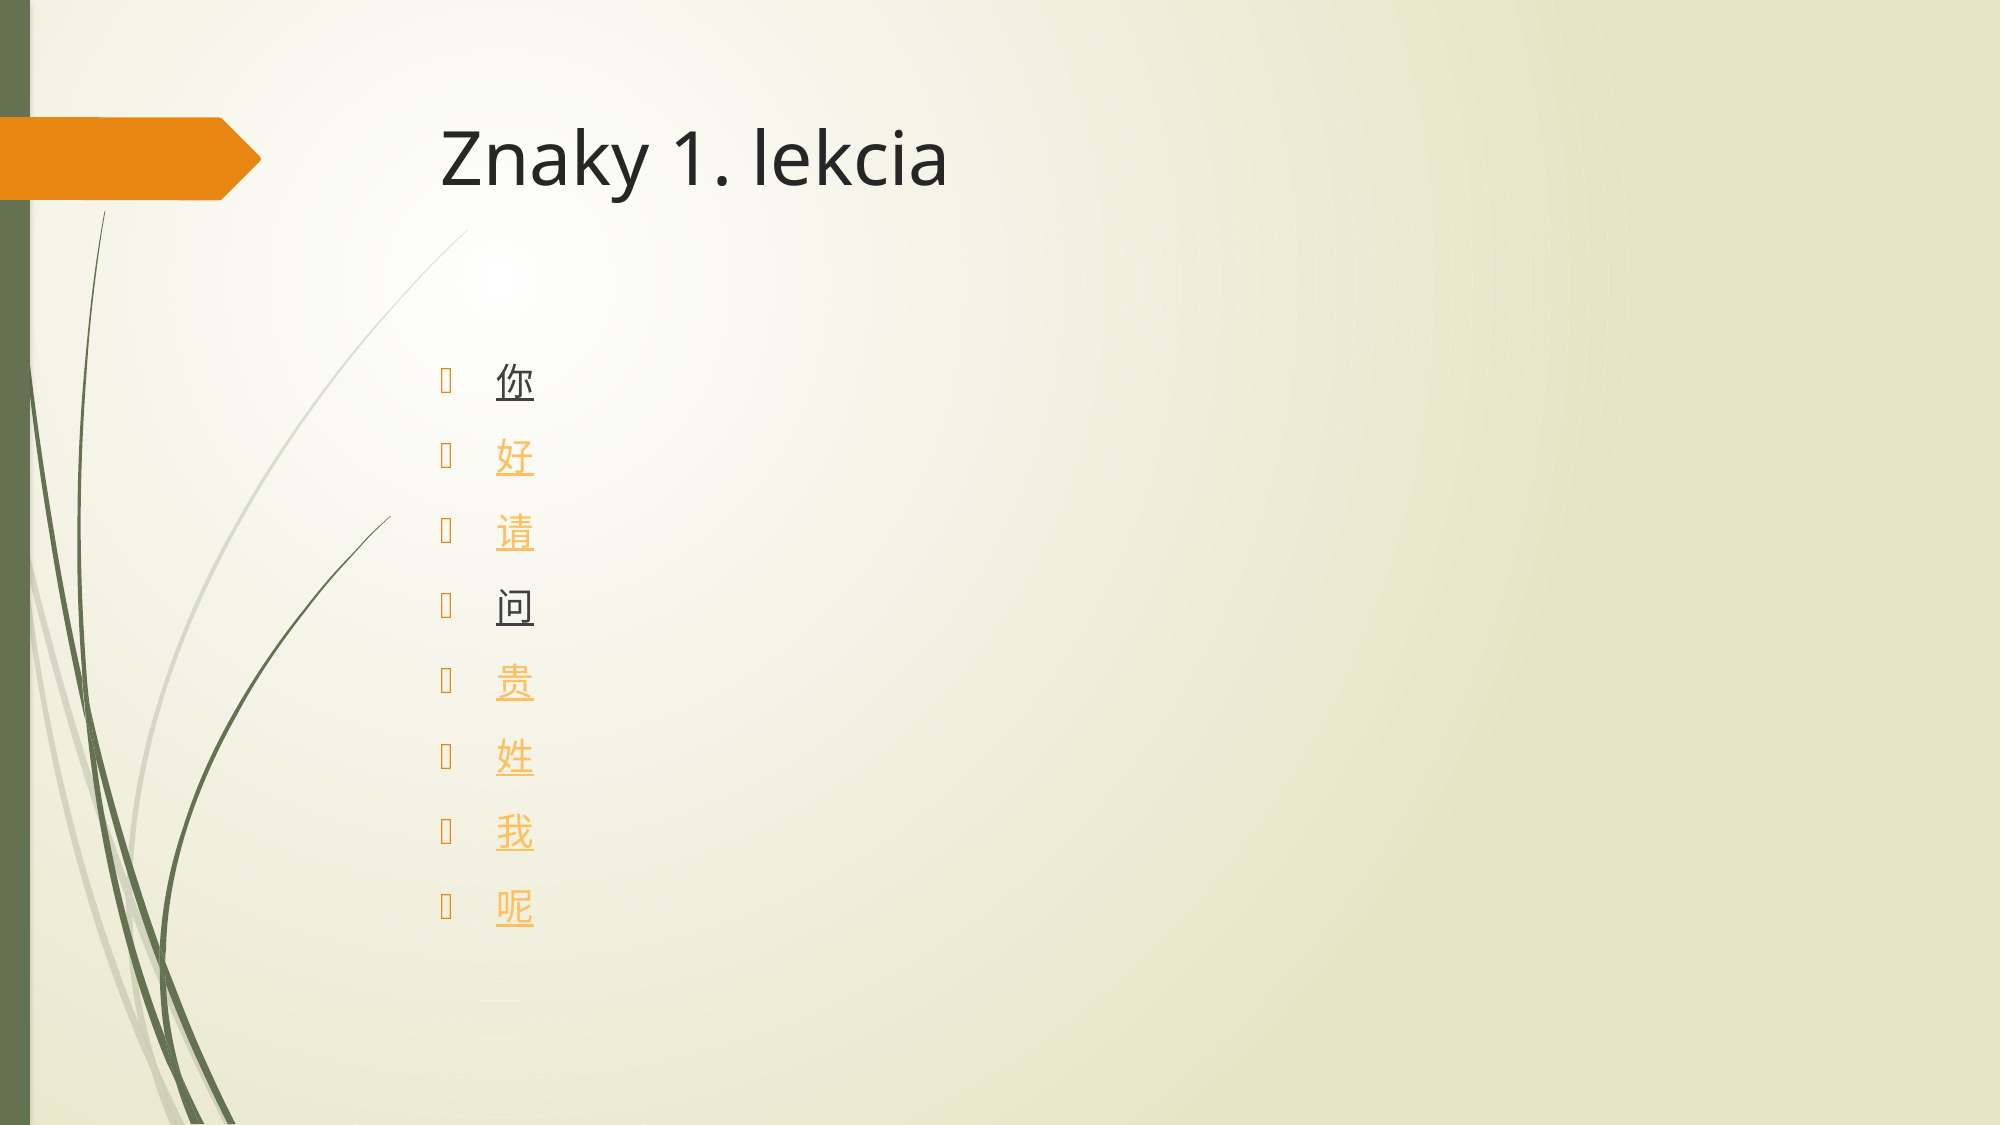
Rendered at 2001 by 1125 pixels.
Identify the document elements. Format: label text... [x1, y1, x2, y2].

title Znaky 1. lekcia [425, 102, 1888, 313]
list 你 好 请 问 贵 姓 我 呢 [424, 350, 1888, 970]
